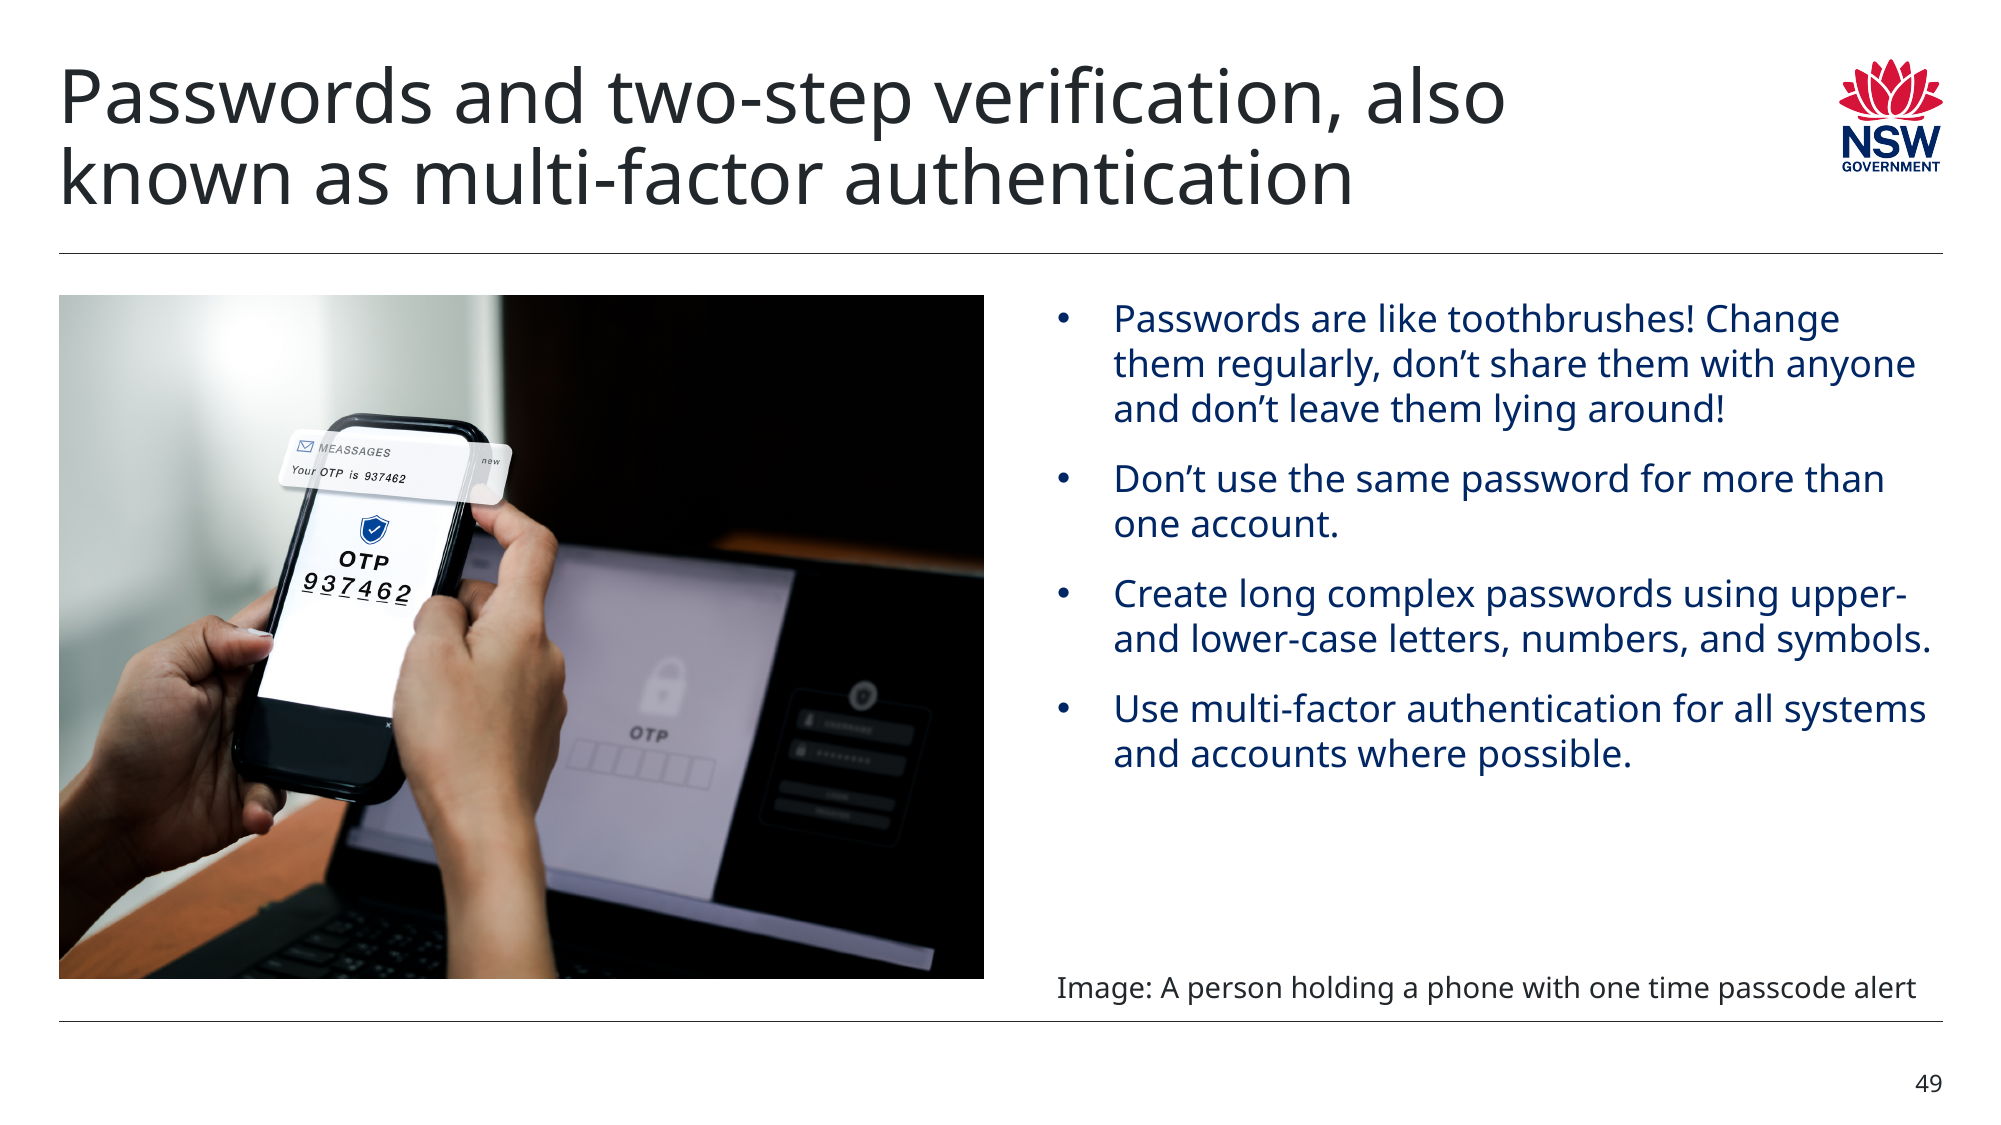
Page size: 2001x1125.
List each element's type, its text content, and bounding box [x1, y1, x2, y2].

title Passwords and two-step verification, also known as multi-factor authentication [59, 59, 1713, 225]
text_box Image: A person holding a phone with one time passcode alert [1057, 944, 2000, 1004]
slide_number 49 [1824, 1068, 1943, 1099]
list Passwords are like toothbrushes! Change them regularly, don’t share them with anyone and don’t leave them lying around! Don’t use the same password for more than one account. Create long complex passwords using upper- and lower-case letters, numbers, and symbols. Use multi-factor authentication for all systems and accounts where possible. [1057, 295, 1943, 944]
picture [59, 295, 985, 979]
picture [1839, 59, 1943, 172]
